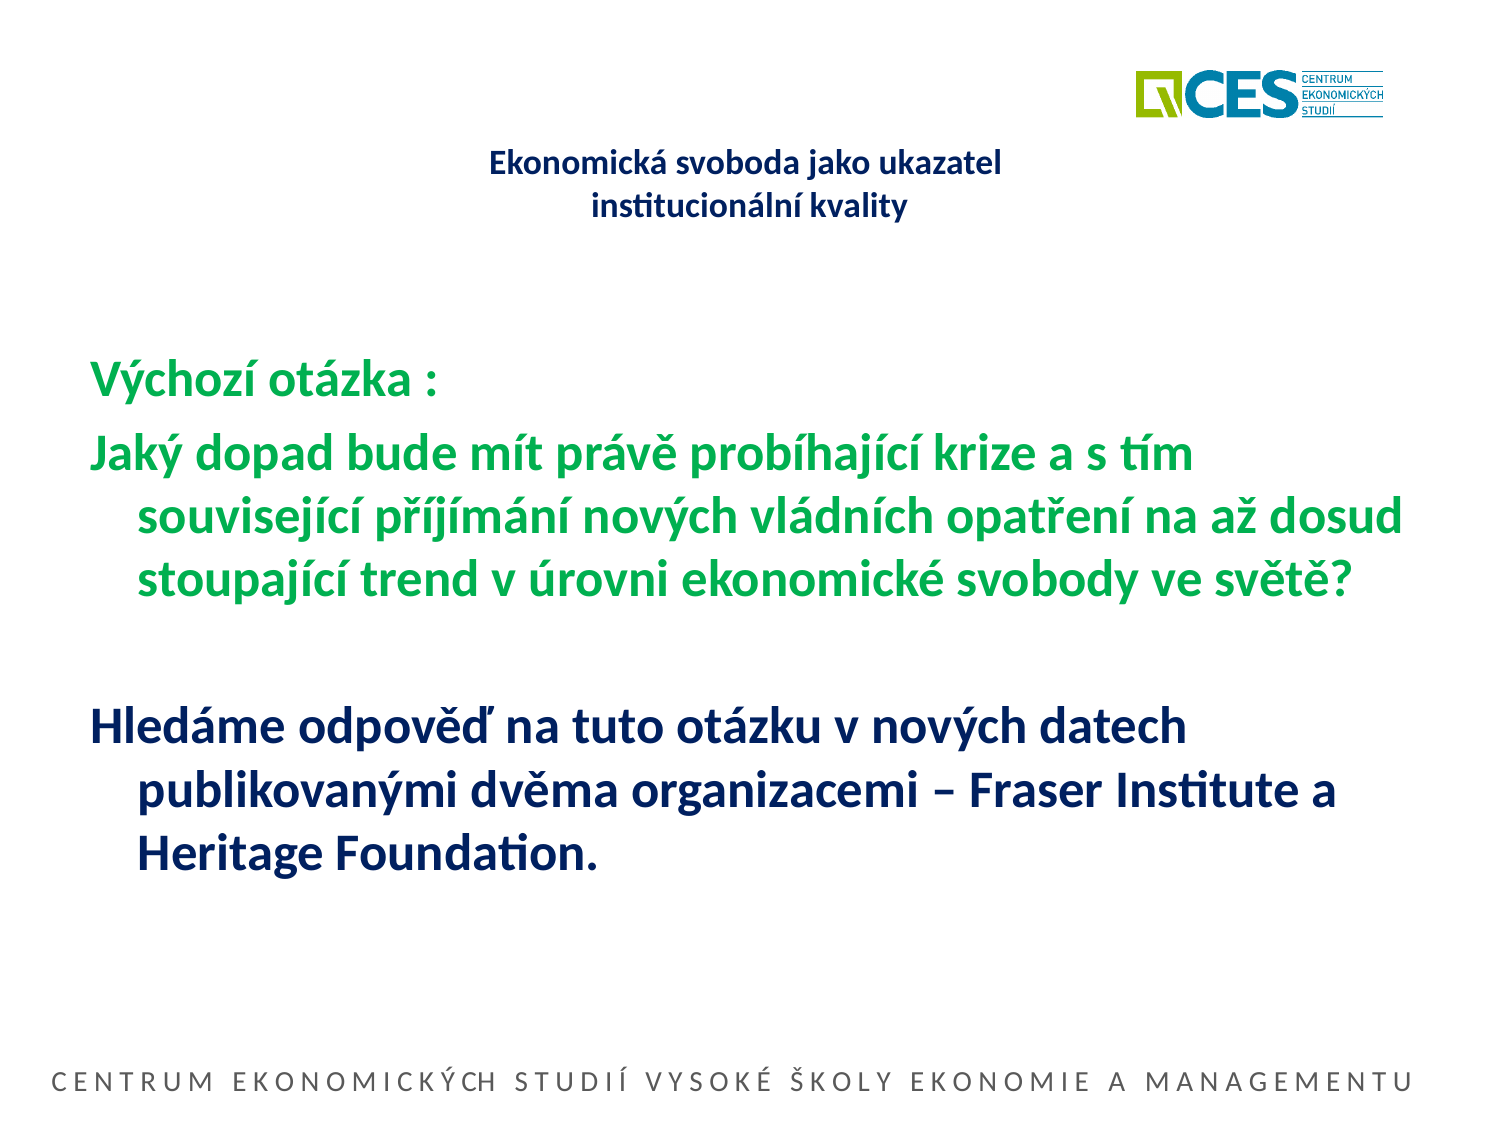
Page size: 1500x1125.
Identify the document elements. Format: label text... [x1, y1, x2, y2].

list Výchozí otázka : Jaký dopad bude mít právě probíhající krize a s tím související příjímání nových vládních opatření na až dosud stoupající trend v úrovni ekonomické svobody ve světě? Hledáme odpověď na tuto otázku v nových datech publikovanými dvěma organizacemi – Fraser Institute a Heritage Foundation. [75, 262, 1425, 953]
picture [1196, 70, 1226, 118]
picture [1275, 70, 1383, 118]
title Ekonomická svoboda jako ukazatel institucionální kvality [75, 45, 1425, 233]
text_box C E N T R U M E K O N O M I C K Ý CH S T U D I Í V Y S O K É Š K O L Y E K O N O M I E A M A N A G E M E N T U [0, 1055, 1500, 1105]
picture [1239, 70, 1285, 118]
picture [1136, 70, 1202, 118]
